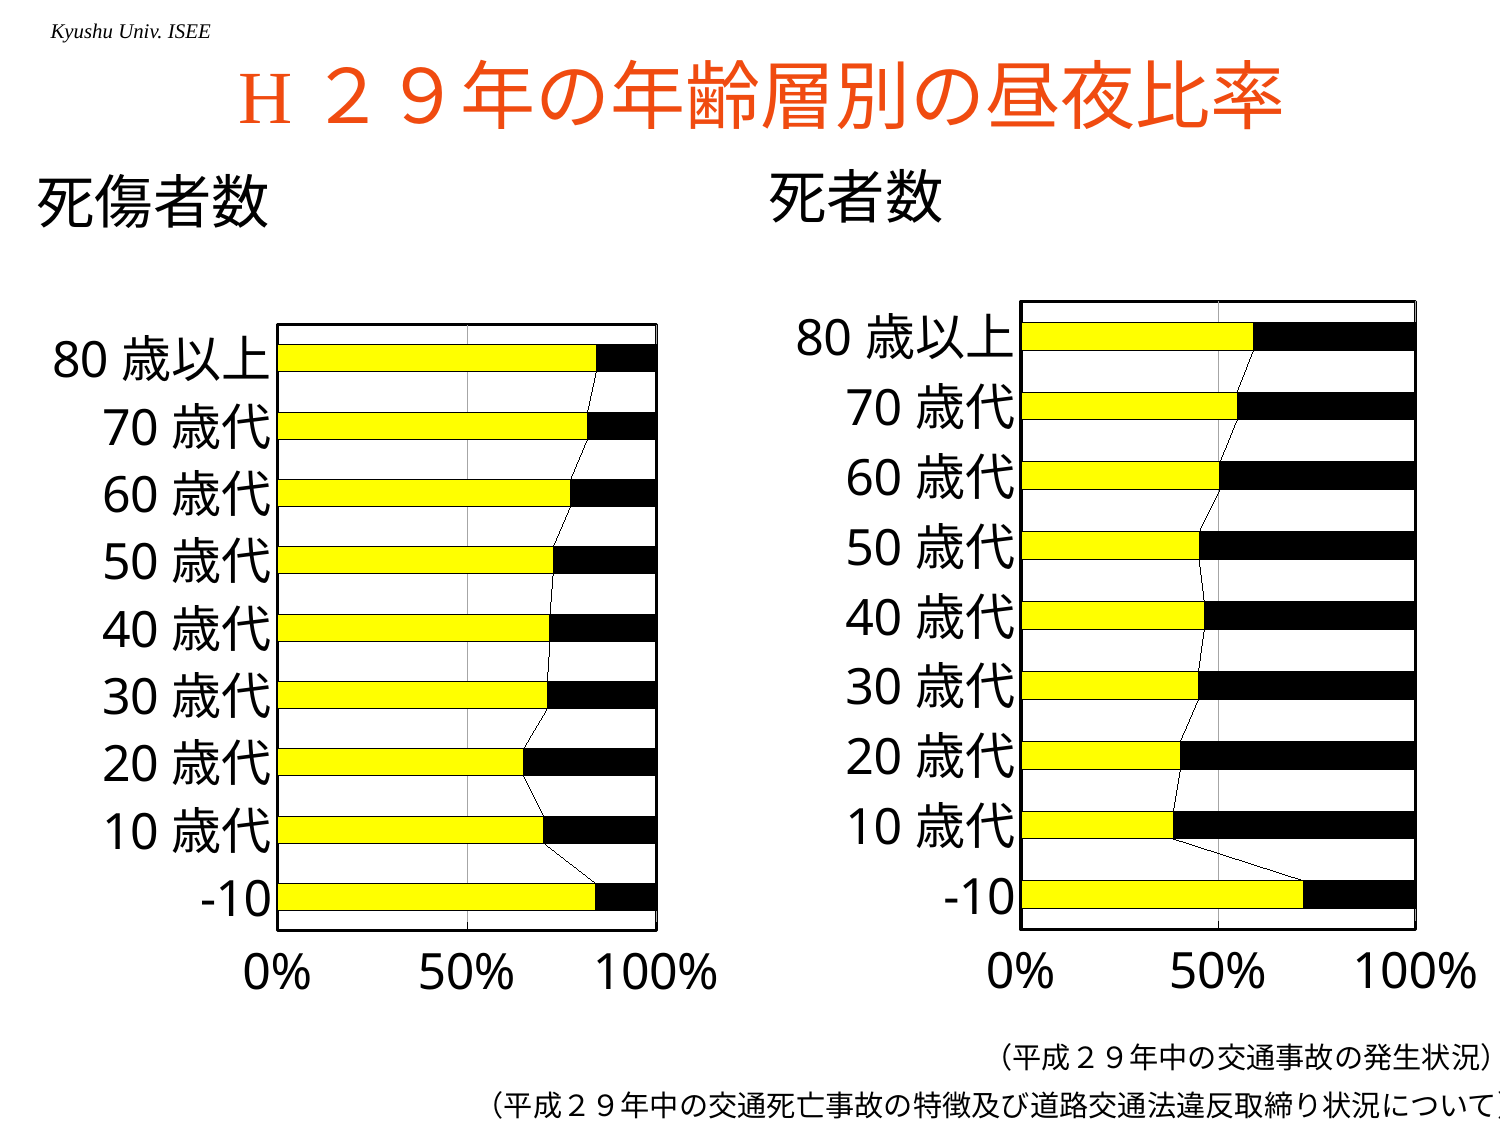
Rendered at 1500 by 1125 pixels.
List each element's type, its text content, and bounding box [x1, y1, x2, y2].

chart [749, 219, 1483, 1062]
text_box 死傷者数 [21, 158, 285, 223]
text_box （平成２９年中の交通事故の発生状況） [968, 1031, 1500, 1079]
text_box 死者数 [753, 153, 959, 218]
chart [17, 224, 721, 1062]
text_box （平成２９年中の交通死亡事故の特徴及び道路交通法違反取締り状況について） [459, 1079, 1500, 1125]
title H２９年の年齢層別の昼夜比率 [112, 10, 1412, 178]
